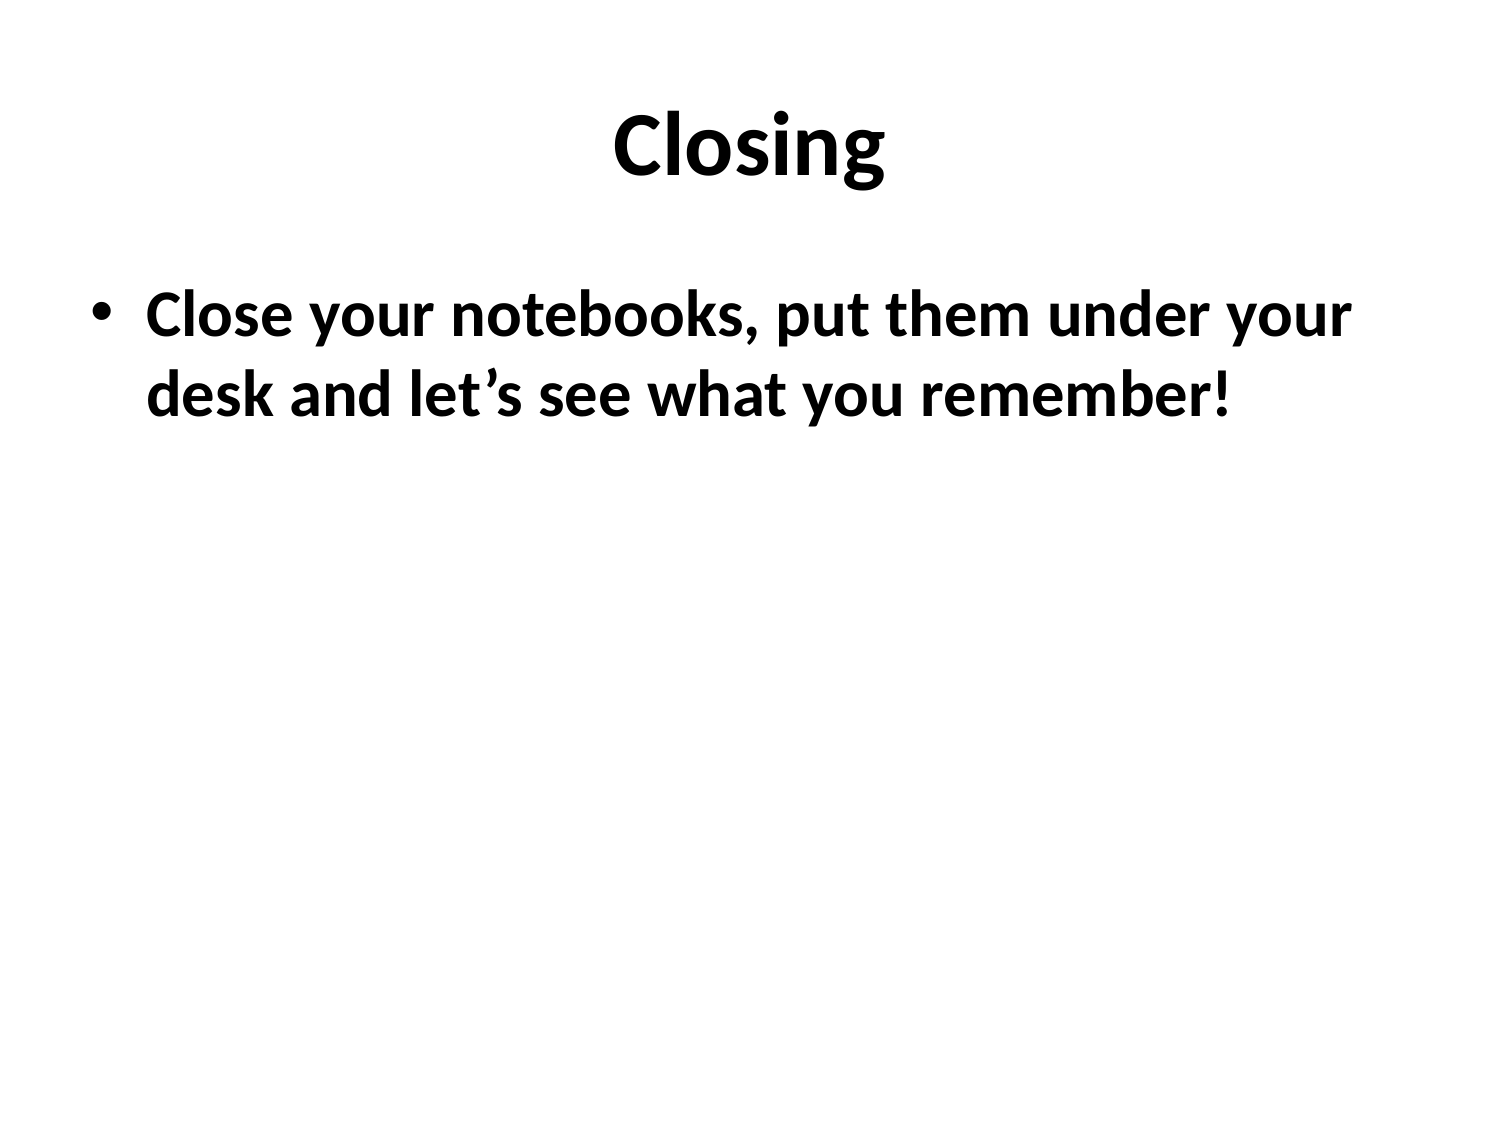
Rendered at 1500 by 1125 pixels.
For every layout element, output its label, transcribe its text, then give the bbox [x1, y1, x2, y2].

list Close your notebooks, put them under your desk and let’s see what you remember! [75, 262, 1425, 1005]
title Closing [75, 45, 1425, 233]
